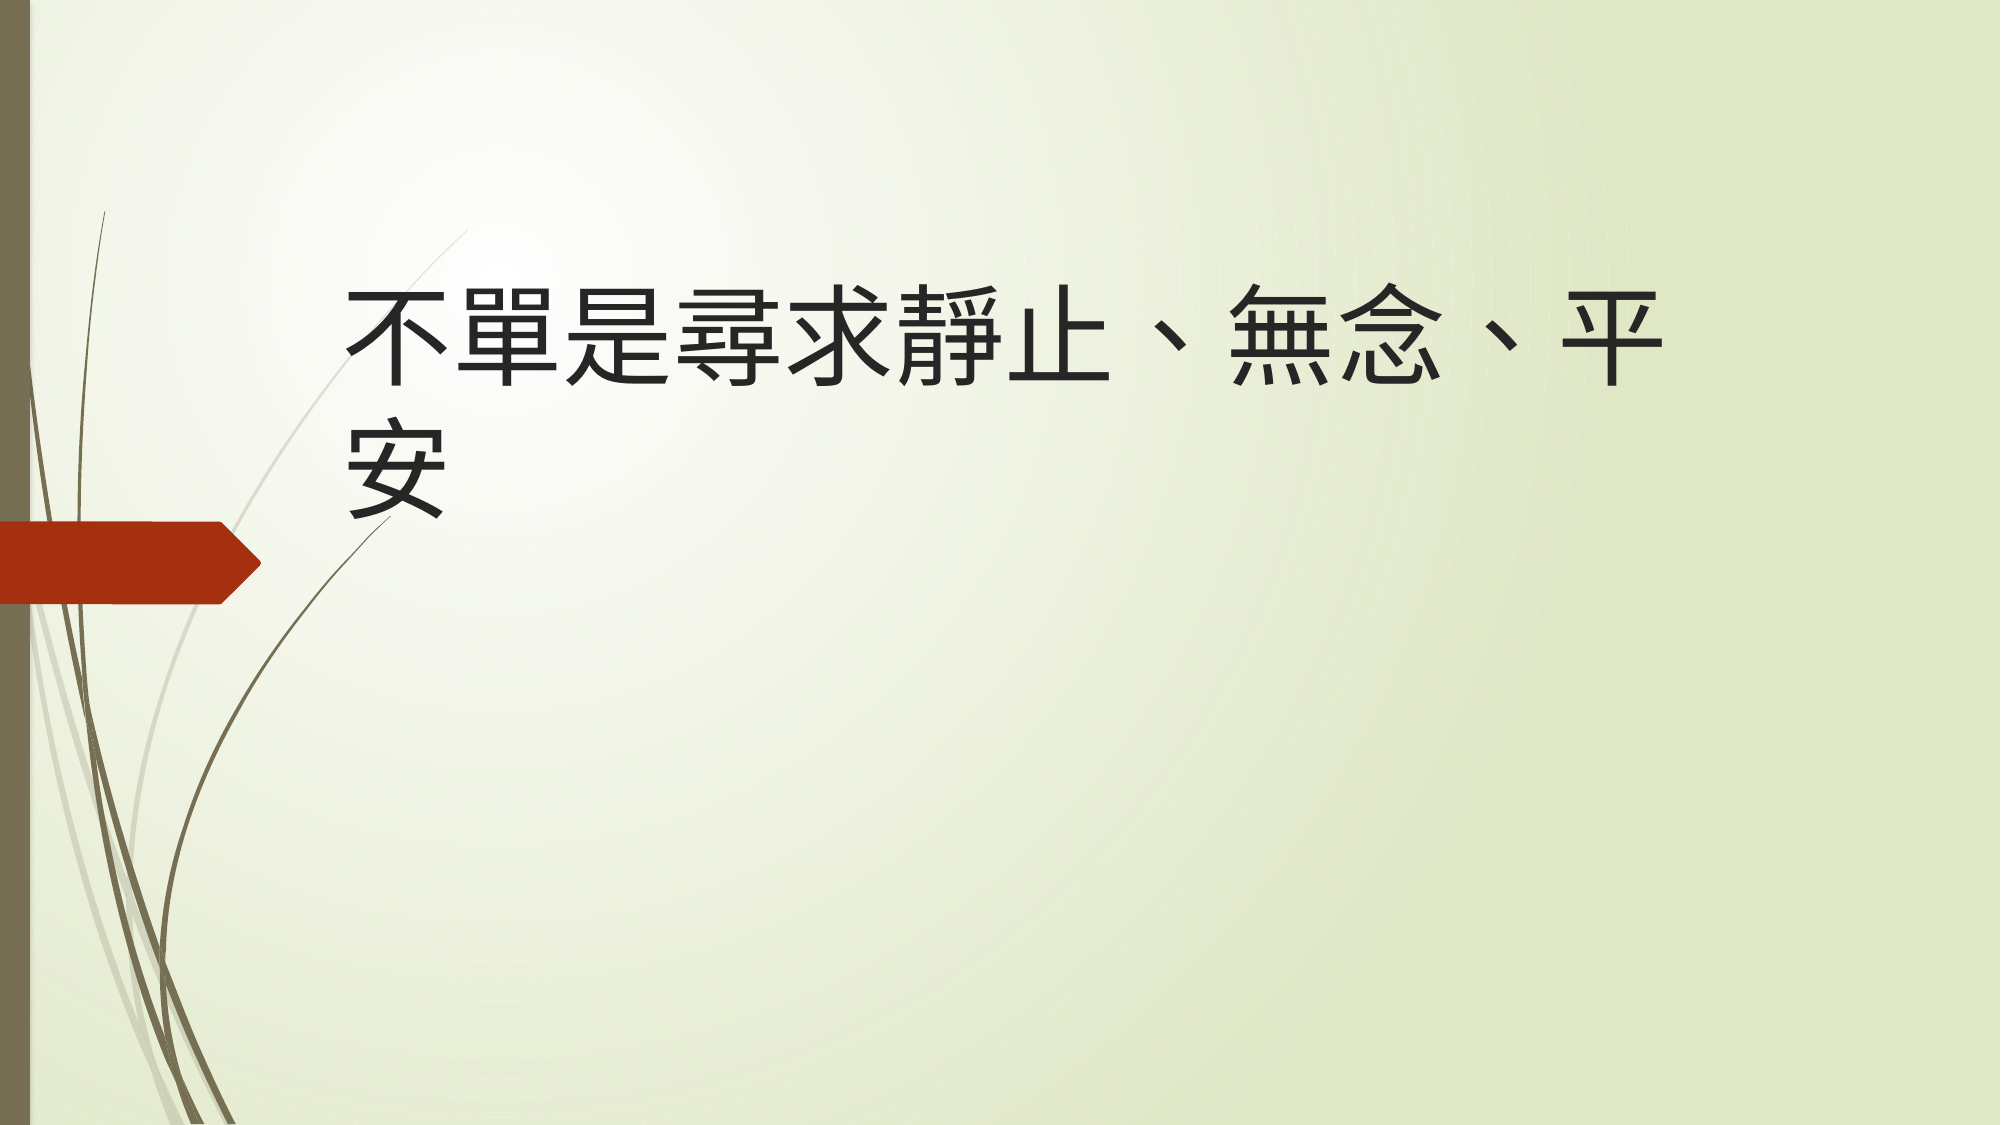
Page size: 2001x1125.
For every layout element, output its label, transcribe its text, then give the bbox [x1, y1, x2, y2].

title 不單是尋求靜止、無念、平安 [326, 204, 1790, 716]
